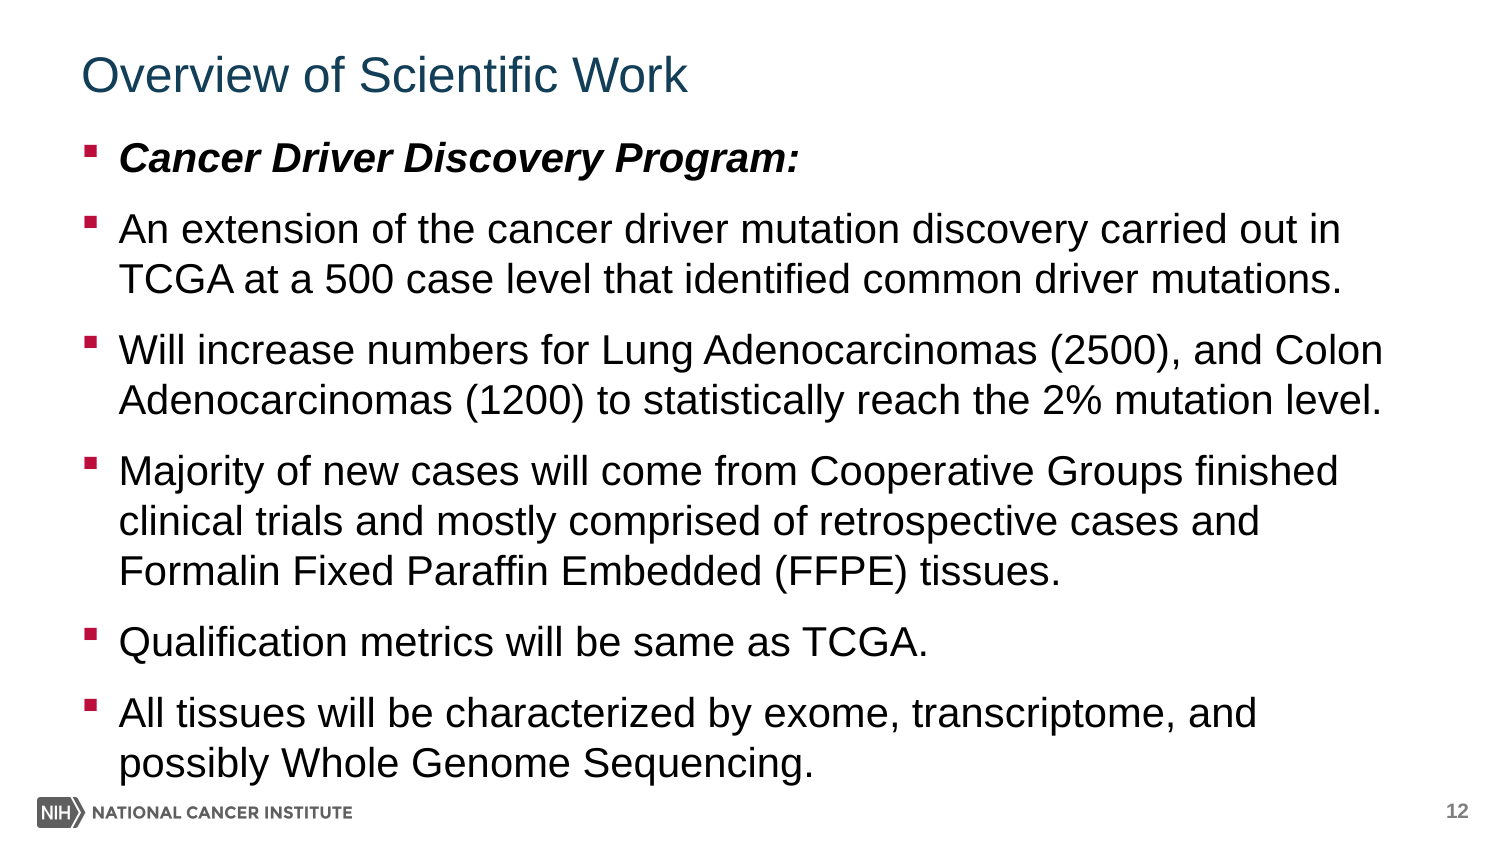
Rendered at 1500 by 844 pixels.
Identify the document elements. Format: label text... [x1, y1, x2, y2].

title Overview of Scientific Work [81, 51, 1421, 104]
picture [37, 797, 352, 828]
list Cancer Driver Discovery Program: An extension of the cancer driver mutation discovery carried out in TCGA at a 500 case level that identified common driver mutations. Will increase numbers for Lung Adenocarcinomas (2500), and Colon Adenocarcinomas (1200) to statistically reach the 2% mutation level. Majority of new cases will come from Cooperative Groups finished clinical trials and mostly comprised of retrospective cases and Formalin Fixed Paraffin Embedded (FFPE) tissues. Qualification metrics will be same as TCGA. All tissues will be characterized by exome, transcriptome, and possibly Whole Genome Sequencing. [81, 131, 1421, 796]
